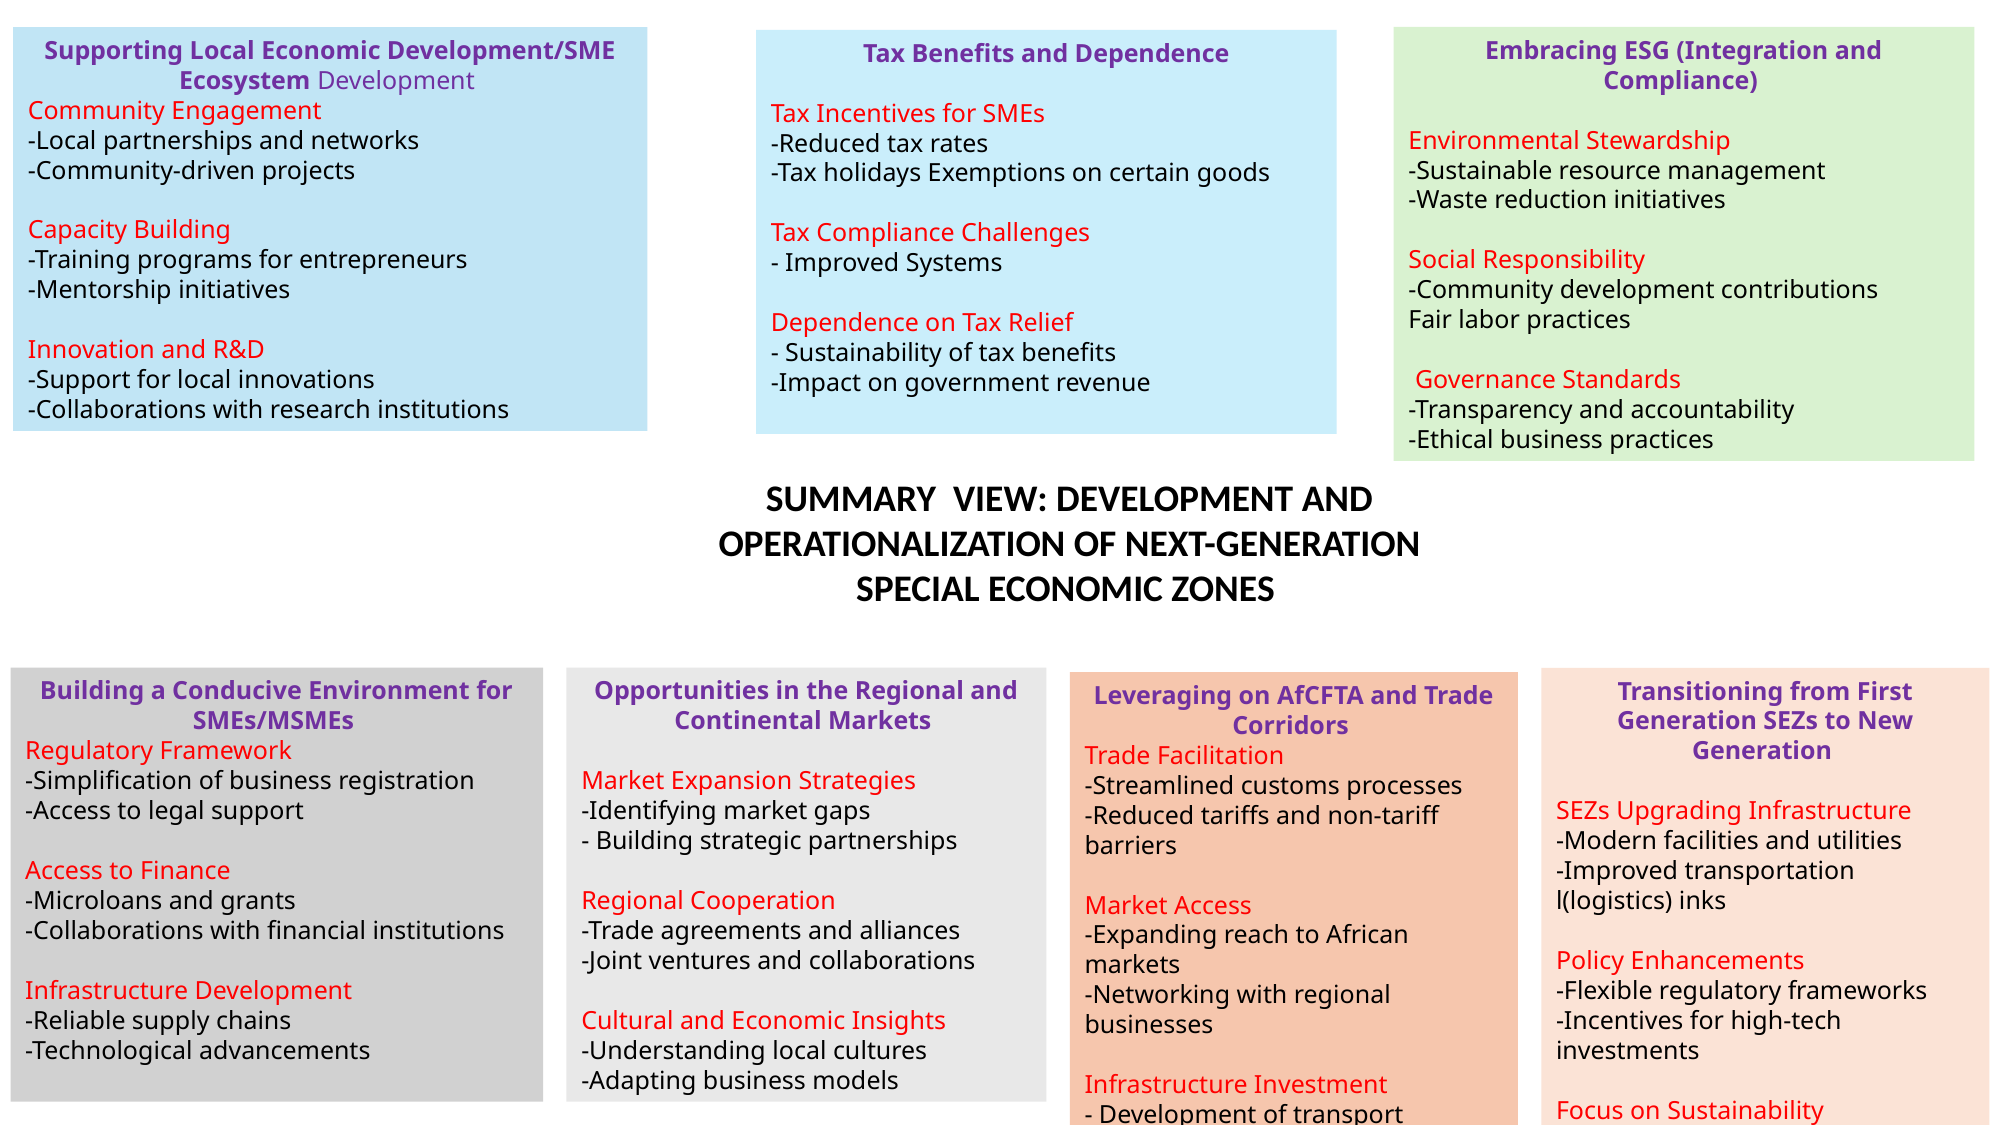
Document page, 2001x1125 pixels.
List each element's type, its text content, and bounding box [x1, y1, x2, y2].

text_box Supporting Local Economic Development/SME Ecosystem Development Community Engagement -Local partnerships and networks -Community-driven projects Capacity Building -Training programs for entrepreneurs -Mentorship initiatives Innovation and R&D -Support for local innovations -Collaborations with research institutions [13, 27, 648, 431]
text_box Building a Conducive Environment for SMEs/MSMEs Regulatory Framework -Simplification of business registration -Access to legal support Access to Finance -Microloans and grants -Collaborations with financial institutions Infrastructure Development -Reliable supply chains -Technological advancements [10, 667, 544, 1102]
text_box Leveraging on AfCFTA and Trade Corridors Trade Facilitation -Streamlined customs processes -Reduced tariffs and non-tariff barriers Market Access -Expanding reach to African markets -Networking with regional businesses Infrastructure Investment - Development of transport corridors -Enhancing logistics capabilities [1069, 672, 1518, 1125]
text_box SUMMARY VIEW: DEVELOPMENT AND OPERATIONALIZATION OF NEXT-GENERATION SPECIAL ECONOMIC ZONES [700, 466, 1439, 616]
text_box Tax Benefits and Dependence Tax Incentives for SMEs -Reduced tax rates -Tax holidays Exemptions on certain goods Tax Compliance Challenges - Improved Systems Dependence on Tax Relief - Sustainability of tax benefits -Impact on government revenue [756, 29, 1337, 434]
text_box Embracing ESG (Integration and Compliance) Environmental Stewardship -Sustainable resource management -Waste reduction initiatives Social Responsibility -Community development contributions Fair labor practices Governance Standards -Transparency and accountability -Ethical business practices [1393, 26, 1975, 461]
text_box Transitioning from First Generation SEZs to New Generation SEZs Upgrading Infrastructure -Modern facilities and utilities -Improved transportation l(logistics) inks Policy Enhancements -Flexible regulatory frameworks -Incentives for high-tech investments Focus on Sustainability -Environmental considerations -Community impact assessments [1541, 667, 1990, 1125]
text_box Opportunities in the Regional and Continental Markets Market Expansion Strategies -Identifying market gaps - Building strategic partnerships Regional Cooperation -Trade agreements and alliances -Joint ventures and collaborations Cultural and Economic Insights -Understanding local cultures -Adapting business models [566, 667, 1047, 1102]
